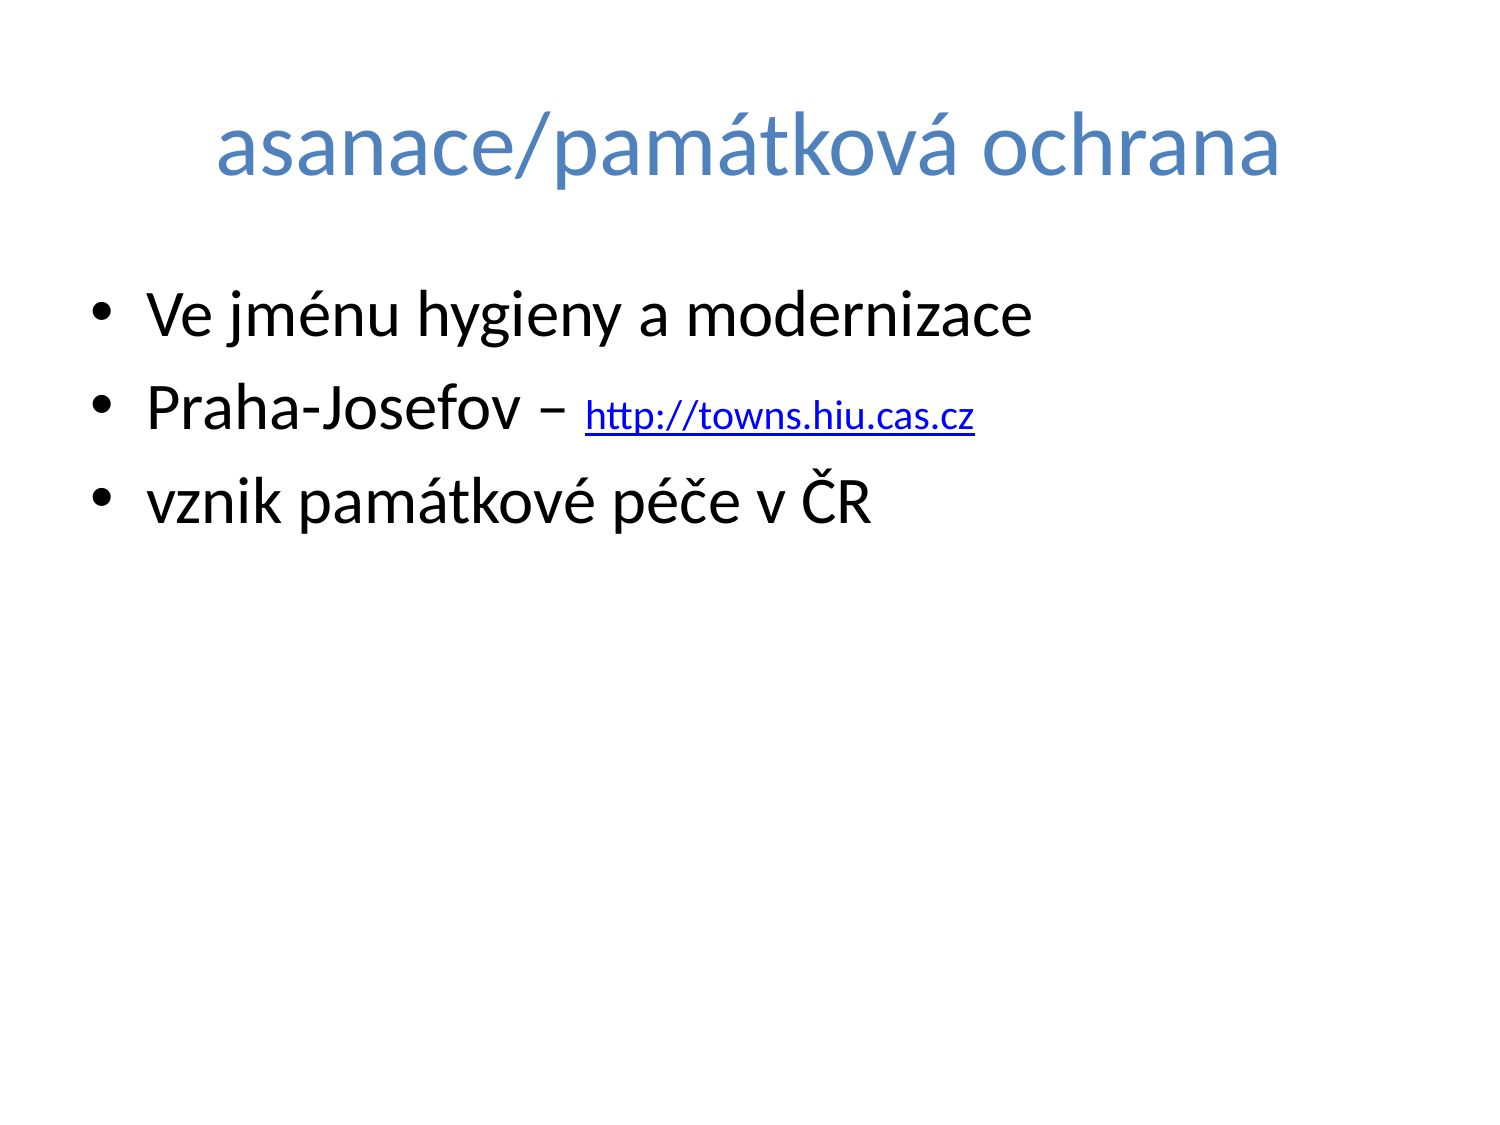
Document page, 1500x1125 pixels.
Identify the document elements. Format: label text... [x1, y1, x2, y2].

list Ve jménu hygieny a modernizace Praha-Josefov – http://towns.hiu.cas.cz vznik památkové péče v ČR [75, 262, 1425, 1005]
title asanace/památková ochrana [75, 45, 1425, 233]
